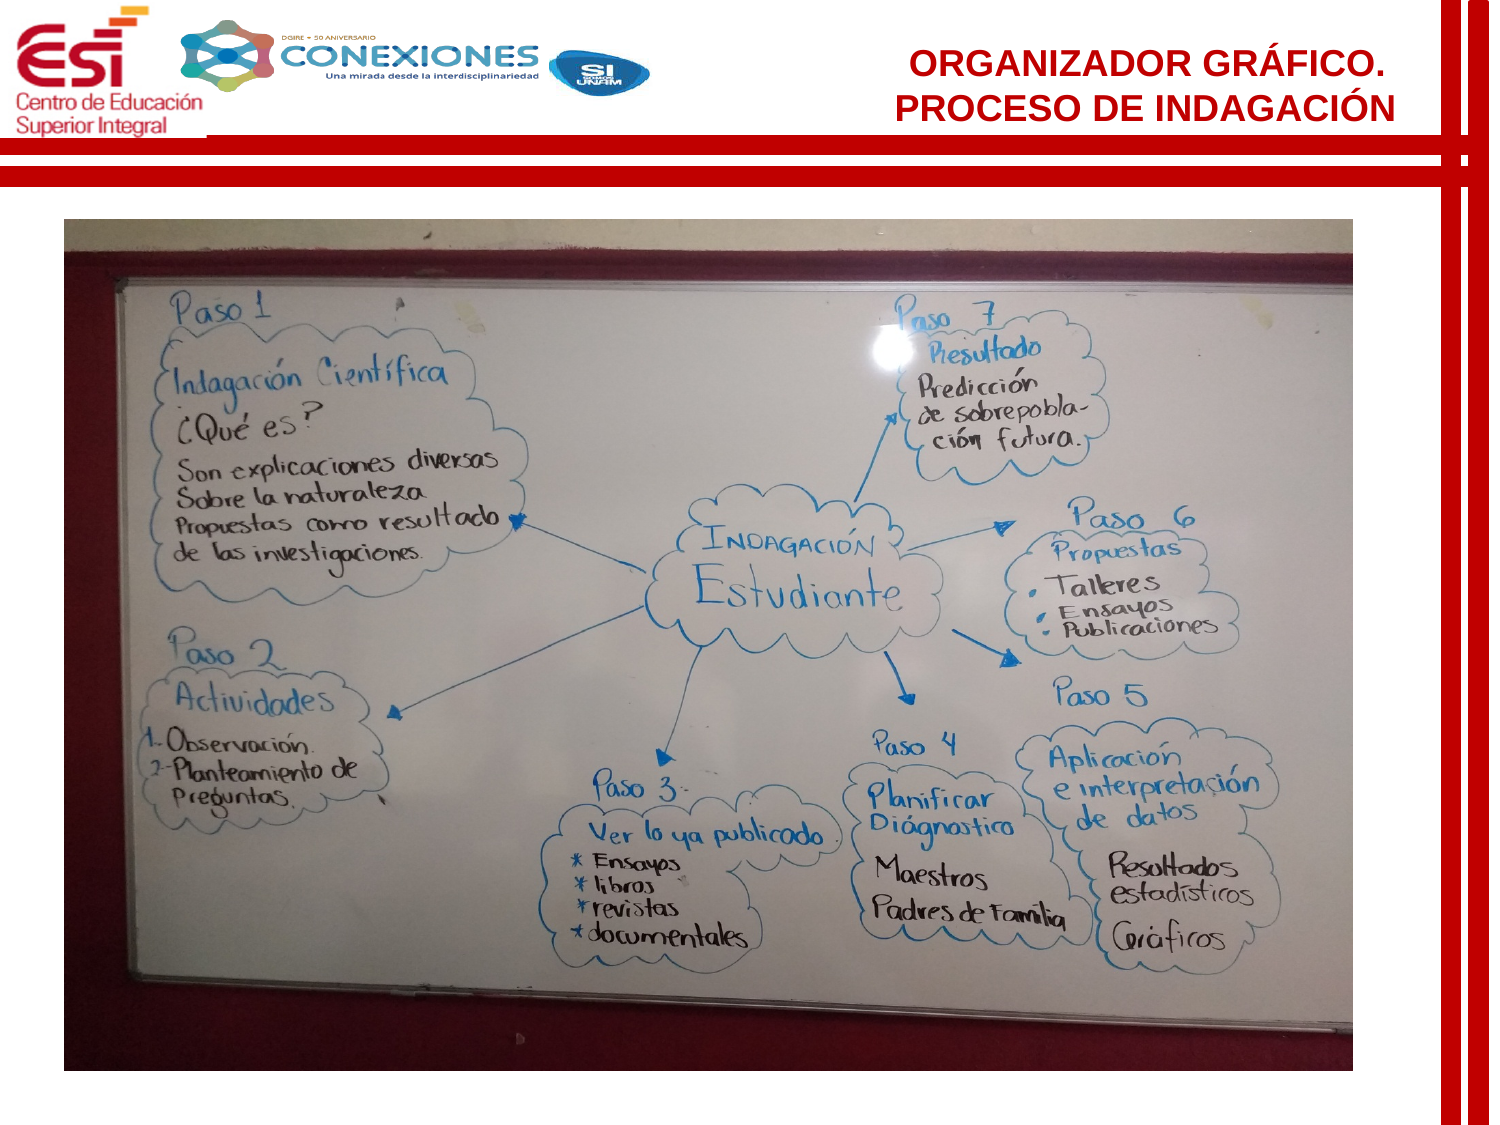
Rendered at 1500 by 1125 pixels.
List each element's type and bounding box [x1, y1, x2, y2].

picture [64, 219, 1353, 1071]
text_box [0, 0, 1487, 1125]
picture [0, 1, 653, 138]
